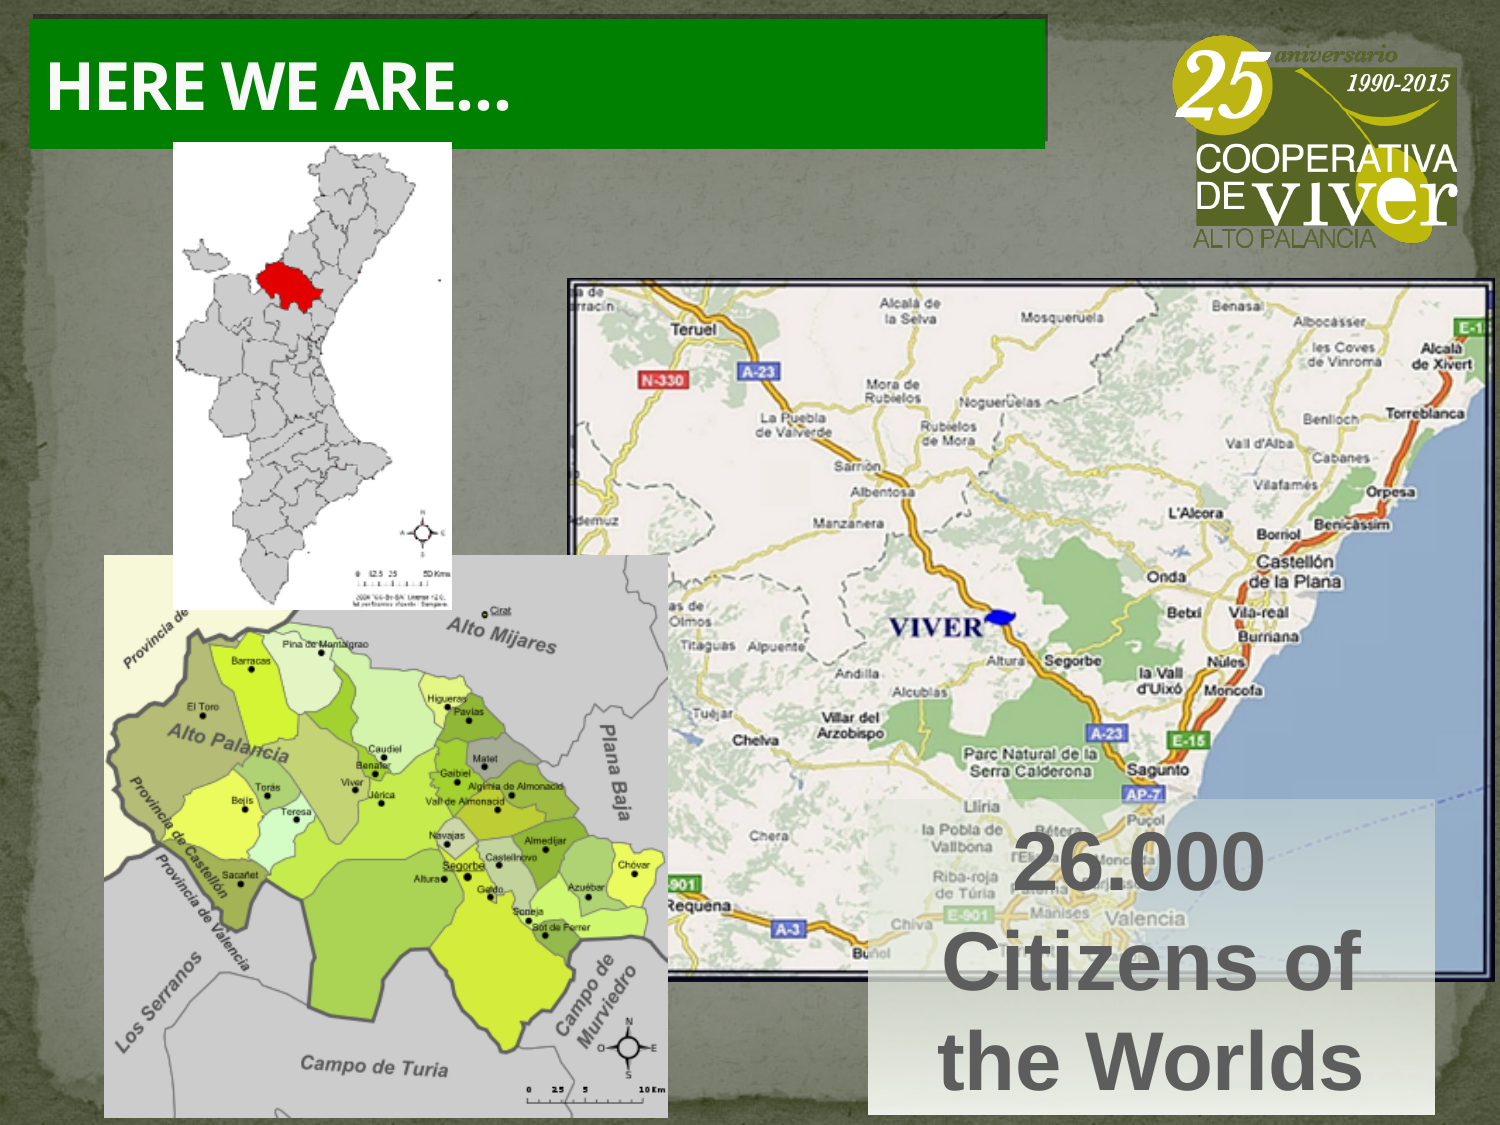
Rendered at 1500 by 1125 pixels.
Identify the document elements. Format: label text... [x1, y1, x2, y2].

text_box HERE WE ARE… [29, 19, 1046, 149]
picture [104, 0, 1500, 1118]
text_box 26.000 Citizens of the Worlds [868, 992, 1435, 1115]
